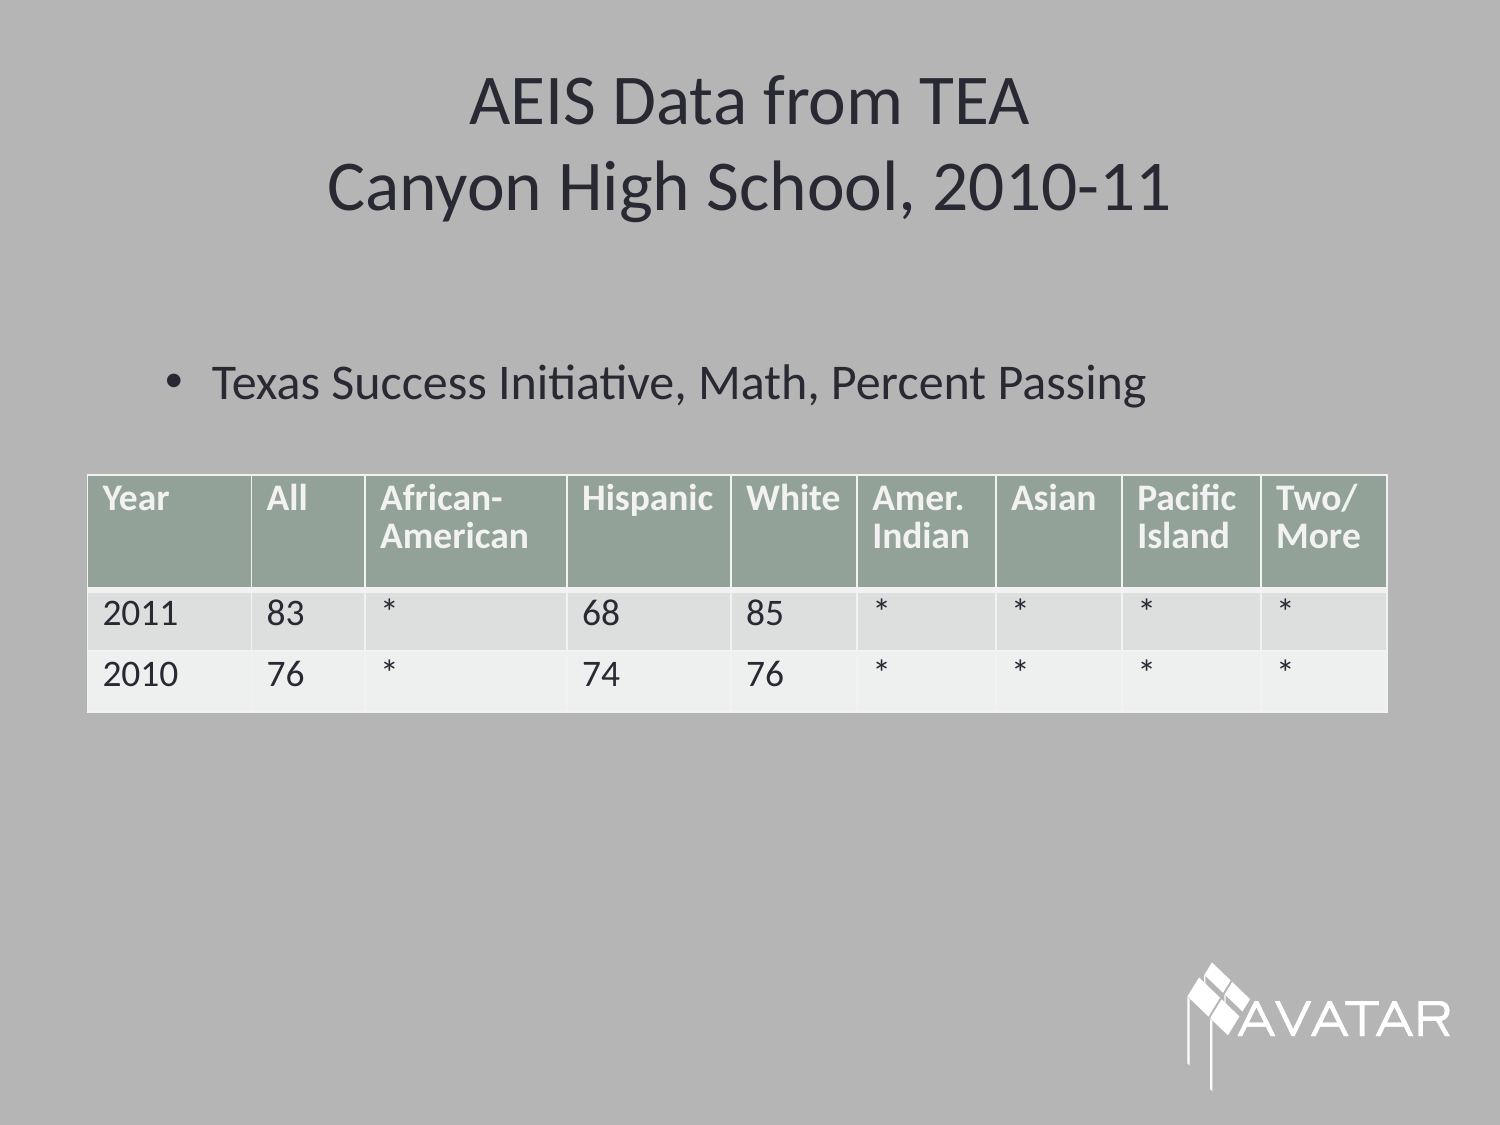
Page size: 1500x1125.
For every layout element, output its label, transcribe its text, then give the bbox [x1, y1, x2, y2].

table_cell 76 [252, 652, 364, 711]
table_header Two/ More [1262, 476, 1386, 587]
table_header All [252, 476, 364, 587]
table_cell * [366, 652, 566, 711]
table_cell 83 [252, 593, 364, 650]
table_cell * [858, 593, 995, 650]
table_header Year [88, 476, 251, 587]
table_header African- American [366, 476, 566, 587]
table_cell 68 [568, 593, 730, 650]
table_header Hispanic [568, 476, 730, 587]
table_cell * [366, 593, 566, 650]
table_cell 2010 [88, 652, 251, 711]
table_header Asian [997, 476, 1121, 587]
table_cell 74 [568, 652, 730, 711]
table_cell * [1123, 593, 1260, 650]
table_cell * [997, 593, 1121, 650]
list Texas Success Initiative, Math, Percent Passing [75, 262, 1425, 1005]
table_cell * [1262, 652, 1386, 711]
table_header White [732, 476, 856, 587]
table_cell * [858, 652, 995, 711]
table_cell 76 [732, 652, 856, 711]
table_cell * [997, 652, 1121, 711]
table_cell 85 [732, 593, 856, 650]
table_header Amer. Indian [858, 476, 995, 587]
table_cell * [1262, 593, 1386, 650]
title AEIS Data from TEA Canyon High School, 2010-11 [75, 45, 1425, 233]
table_cell * [1123, 652, 1260, 711]
table_cell 2011 [88, 593, 251, 650]
table_header Pacific Island [1123, 476, 1260, 587]
